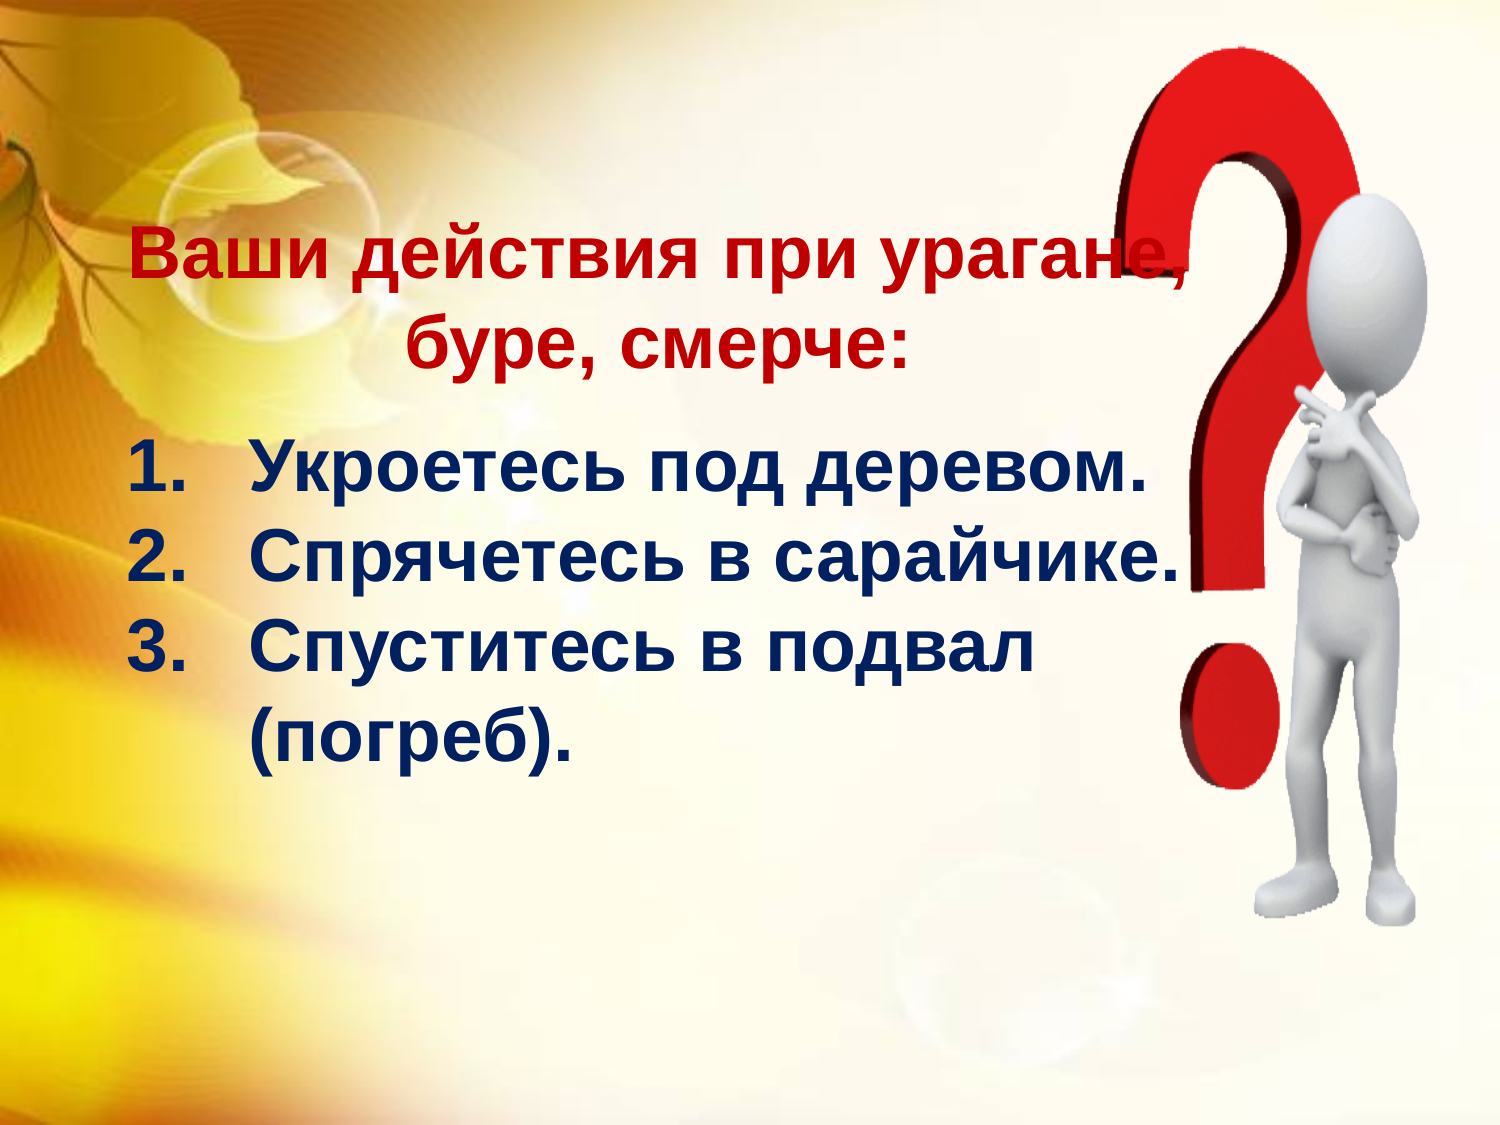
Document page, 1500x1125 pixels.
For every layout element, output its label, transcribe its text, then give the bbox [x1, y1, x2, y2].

text_box Укроетесь под деревом. Спрячетесь в сарайчике. Спуститесь в подвал (погреб). [112, 408, 1063, 784]
picture [0, 0, 1500, 1125]
text_box Ваши действия при урагане, буре, смерче: [112, 196, 1063, 391]
